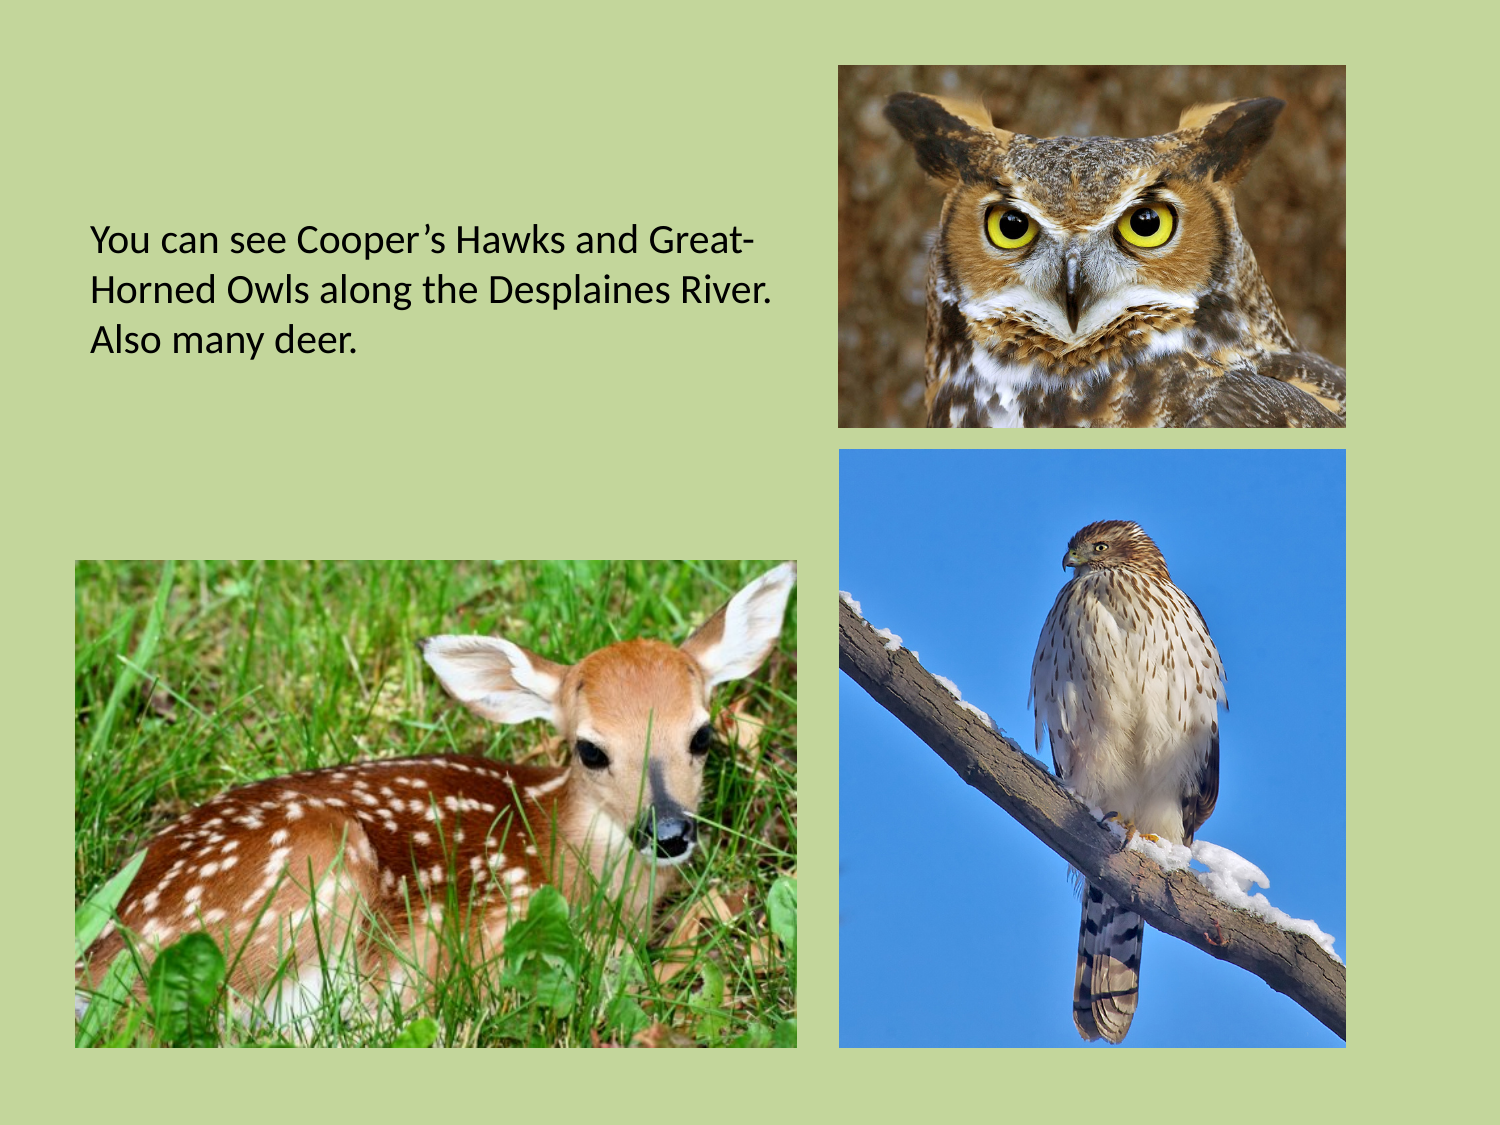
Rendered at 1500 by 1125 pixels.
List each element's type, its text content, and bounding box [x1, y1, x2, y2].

picture [839, 449, 1347, 1048]
picture [838, 64, 1347, 428]
picture [74, 560, 798, 1048]
title You can see Cooper’s Hawks and Great- Horned Owls along the Desplaines River. Also many deer. [75, 201, 832, 428]
